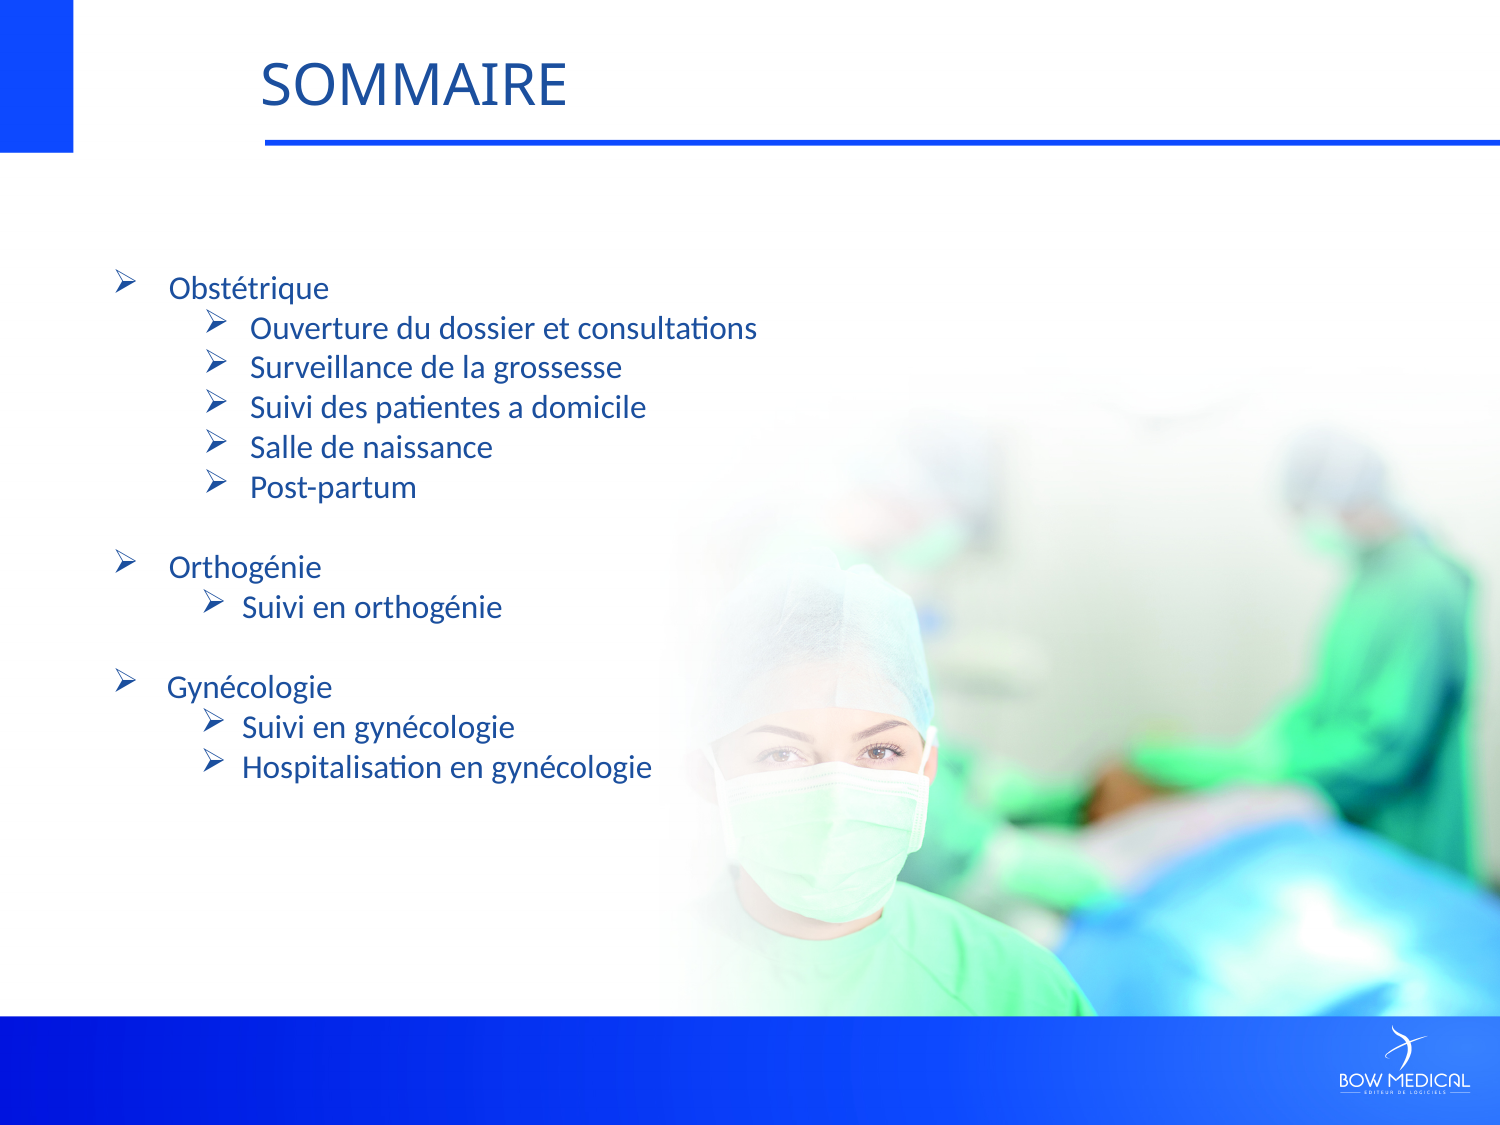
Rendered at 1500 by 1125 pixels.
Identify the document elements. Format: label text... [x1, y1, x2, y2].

text_box Obstétrique Ouverture du dossier et consultations Surveillance de la grossesse Suivi des patientes a domicile Salle de naissance Post-partum Orthogénie Suivi en orthogénie Gynécologie Suivi en gynécologie Hospitalisation en gynécologie [104, 258, 1372, 793]
picture [0, 0, 1500, 1125]
text_box SOMMAIRE [252, 37, 787, 126]
